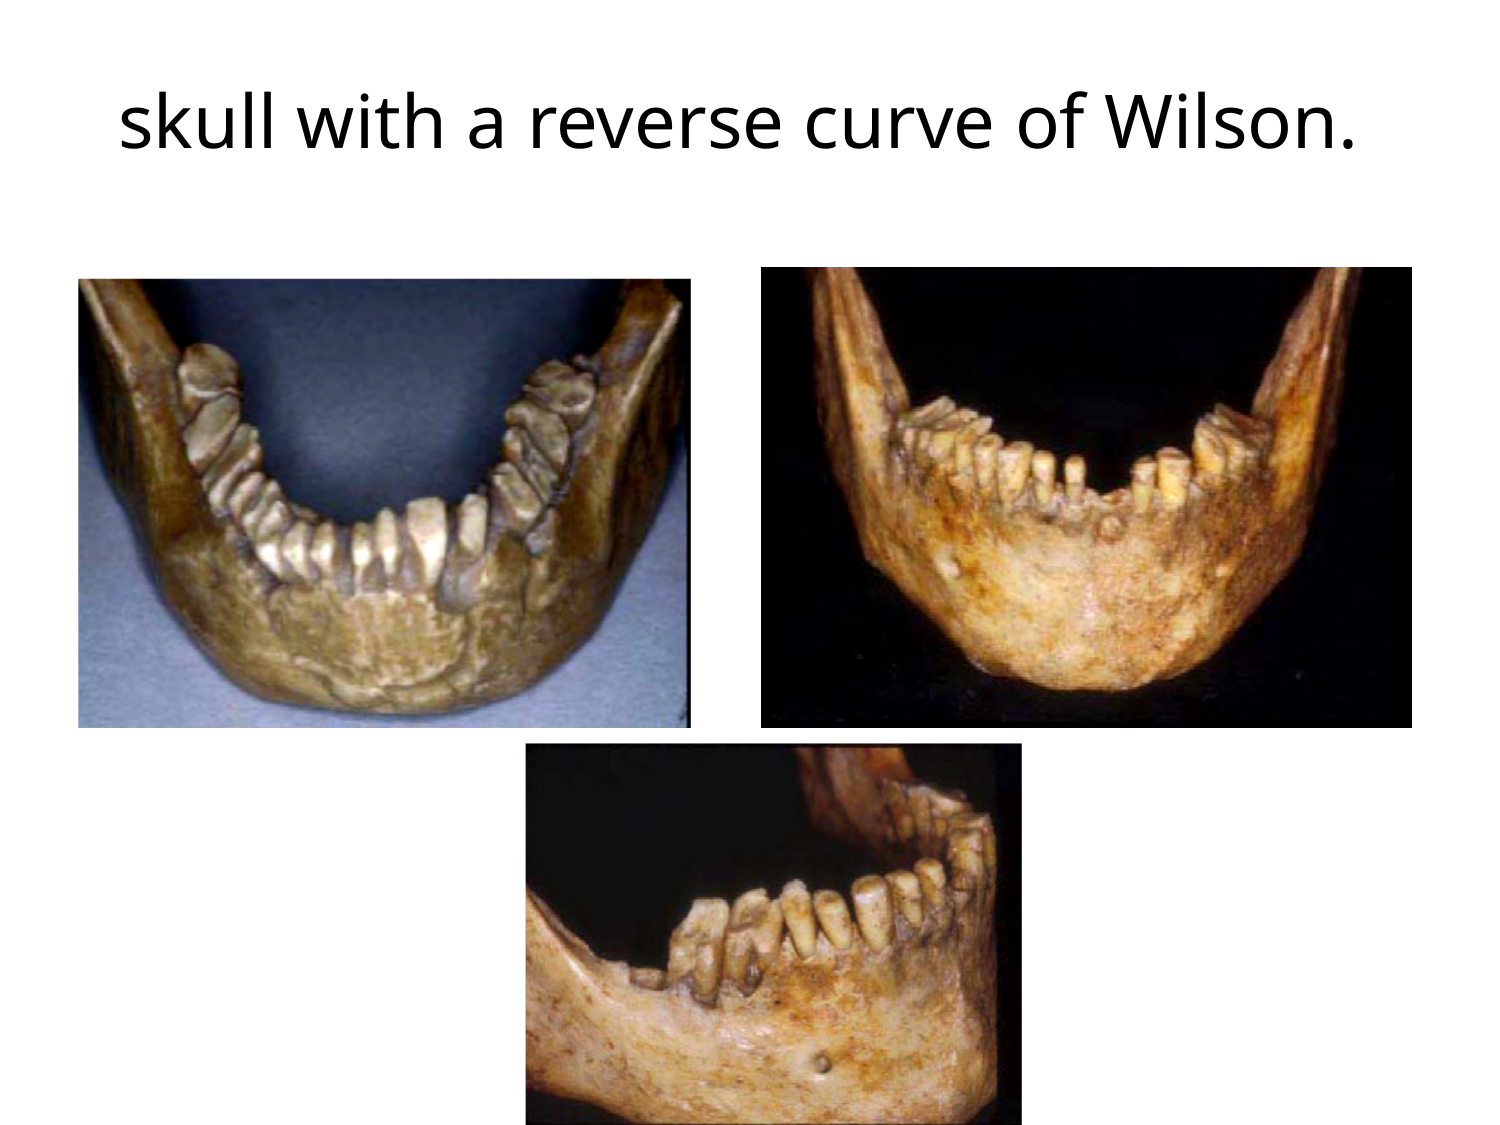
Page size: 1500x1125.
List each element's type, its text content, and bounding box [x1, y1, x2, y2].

picture [159, 196, 1412, 1125]
title skull with a reverse curve of Wilson. [103, 59, 1397, 278]
